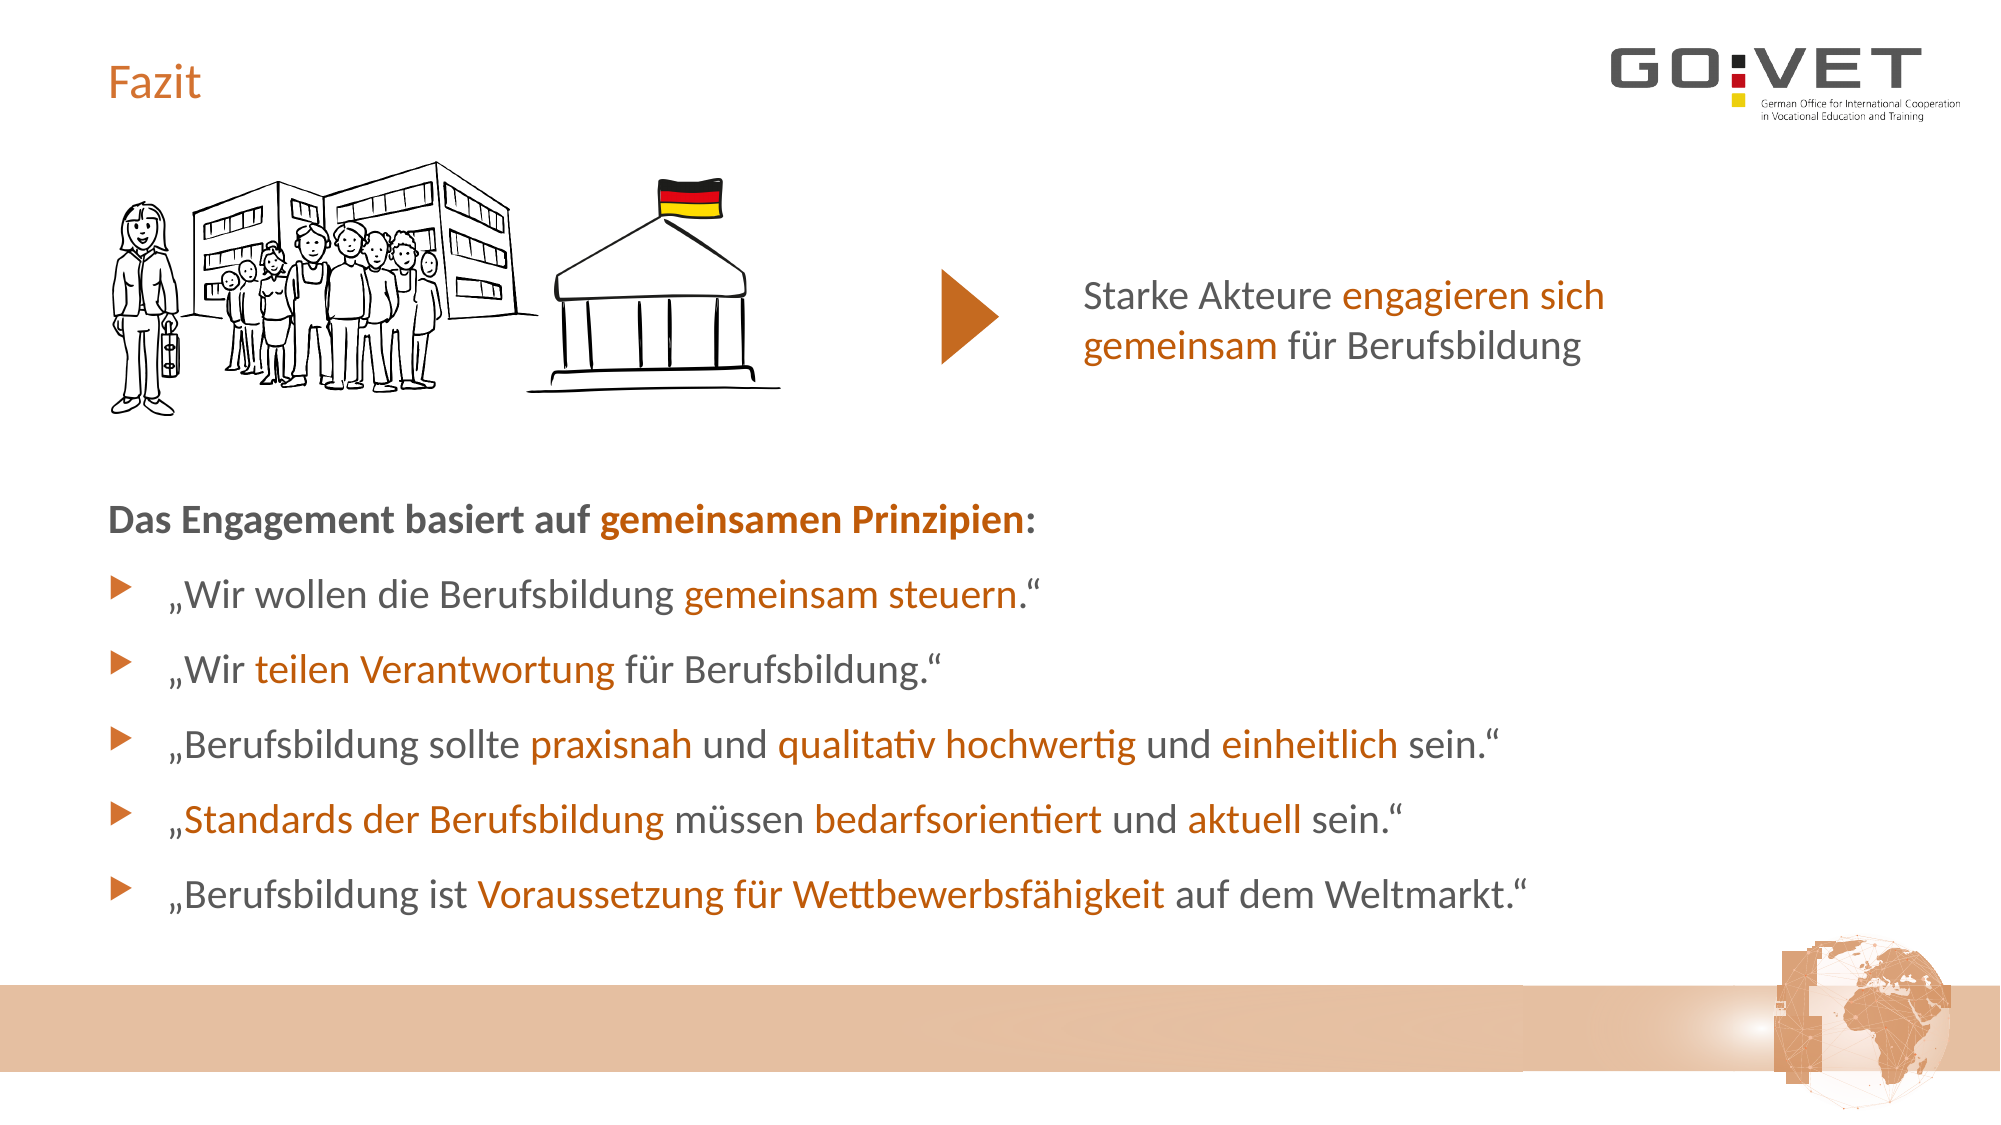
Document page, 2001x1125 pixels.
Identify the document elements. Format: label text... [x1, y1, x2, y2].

text_box Starke Akteure engagieren sich gemeinsam für Berufsbildung [1068, 260, 2000, 376]
picture [1611, 48, 1960, 122]
title Fazit [108, 48, 1585, 122]
picture [111, 159, 781, 429]
list Das Engagement basiert auf gemeinsamen Prinzipien: „Wir wollen die Berufsbildung gemeinsam steuern.“ „Wir teilen Verantwortung für Berufsbildung.“ „Berufsbildung sollte praxisnah und qualitativ hochwertig und einheitlich sein.“ „Standards der Berufsbildung müssen bedarfsorientiert und aktuell sein.“ „Berufsbildung ist Voraussetzung für Wettbewerbsfähigkeit auf dem Weltmarkt.“ [108, 492, 1922, 918]
text_box [940, 266, 1001, 367]
